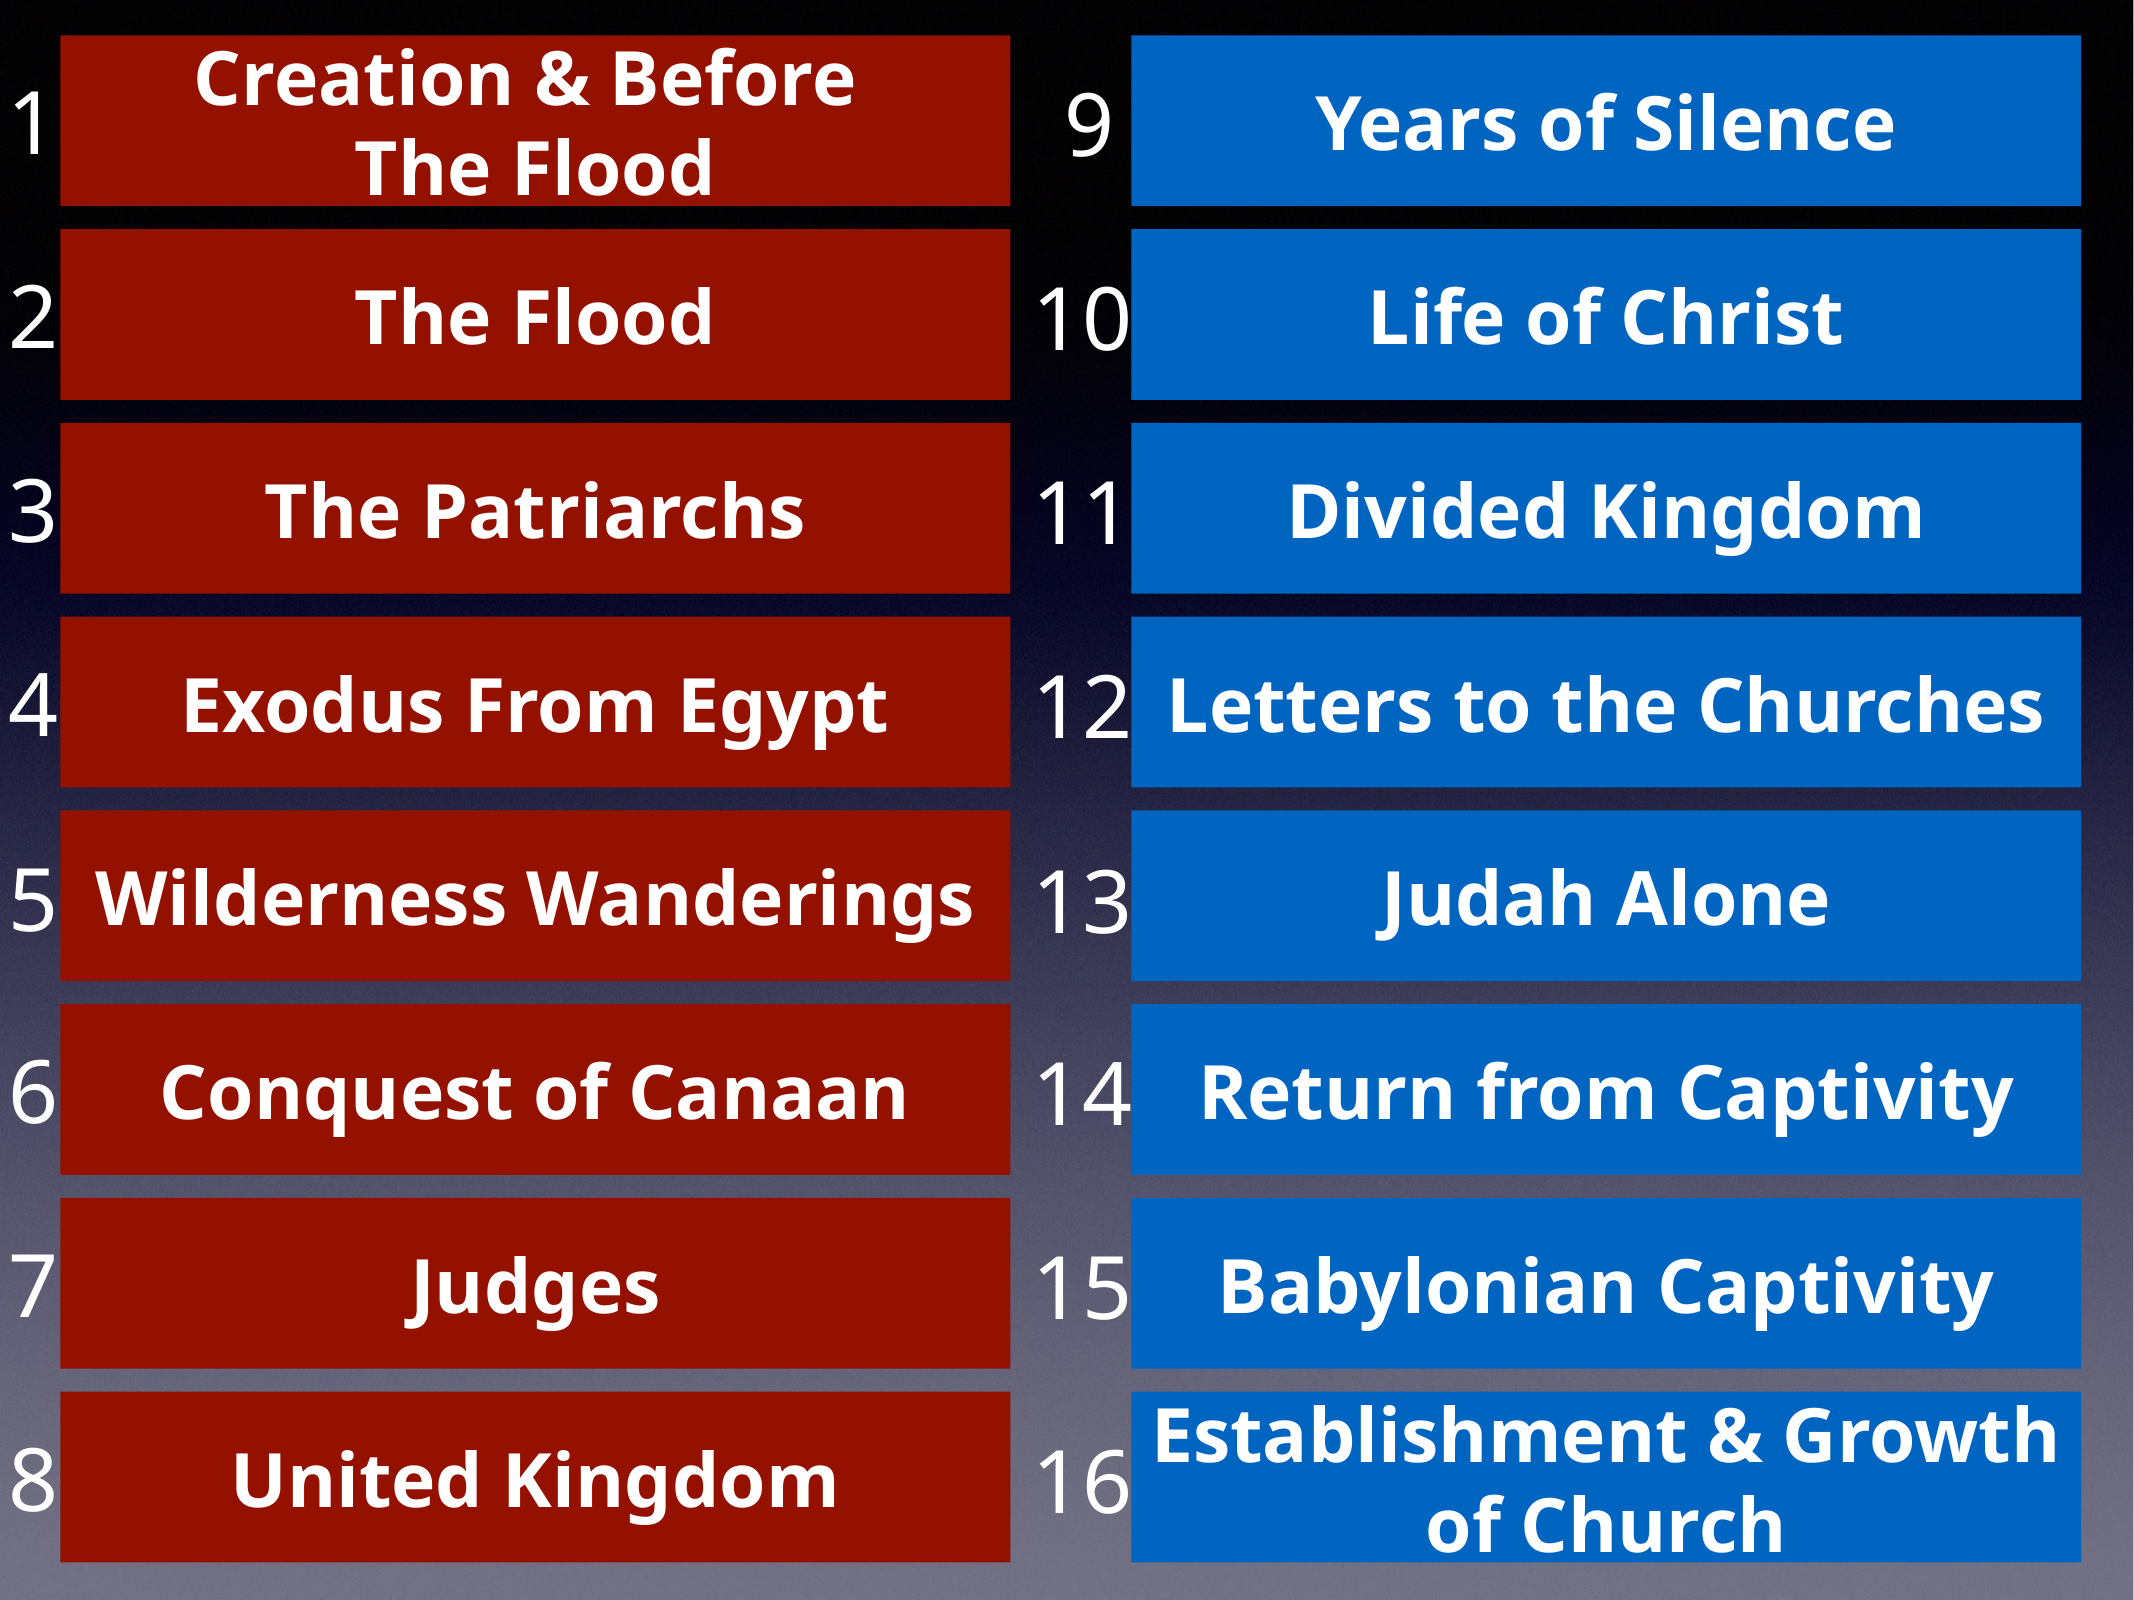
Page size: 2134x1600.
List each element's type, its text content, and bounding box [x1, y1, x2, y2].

text_box 7 [0, 1221, 67, 1344]
text_box Creation & Before The Flood [60, 35, 1011, 207]
text_box 9 [1029, 61, 1123, 183]
text_box Conquest of Canaan [60, 1004, 1011, 1175]
text_box Return from Captivity [1131, 1004, 2082, 1175]
text_box 1 [0, 58, 66, 181]
text_box Babylonian Captivity [1131, 1197, 2082, 1369]
text_box Letters to the Churches [1131, 616, 2082, 788]
text_box 8 [0, 1415, 67, 1537]
text_box 6 [0, 1027, 67, 1150]
text_box Divided Kingdom [1131, 422, 2082, 594]
text_box The Flood [60, 229, 1011, 400]
text_box 2 [0, 252, 67, 375]
text_box 13 [1023, 838, 1141, 960]
text_box Judges [60, 1197, 1011, 1369]
text_box Years of Silence [1131, 35, 2082, 207]
text_box 14 [1023, 1029, 1141, 1152]
text_box The Patriarchs [60, 422, 1011, 594]
text_box Wilderness Wanderings [60, 810, 1011, 982]
text_box Exodus From Egypt [60, 616, 1011, 788]
text_box 5 [0, 836, 67, 958]
text_box United Kingdom [60, 1391, 1011, 1563]
text_box Establishment & Growth of Church [1131, 1391, 2082, 1563]
text_box 16 [1023, 1417, 1141, 1539]
text_box Judah Alone [1131, 810, 2082, 982]
text_box 3 [0, 446, 67, 569]
text_box 4 [0, 640, 67, 762]
text_box 12 [1023, 642, 1141, 764]
text_box 11 [1023, 448, 1141, 571]
text_box 15 [1023, 1223, 1141, 1346]
picture [0, 0, 2134, 1600]
text_box Life of Christ [1131, 229, 2082, 400]
text_box 10 [1023, 254, 1141, 377]
